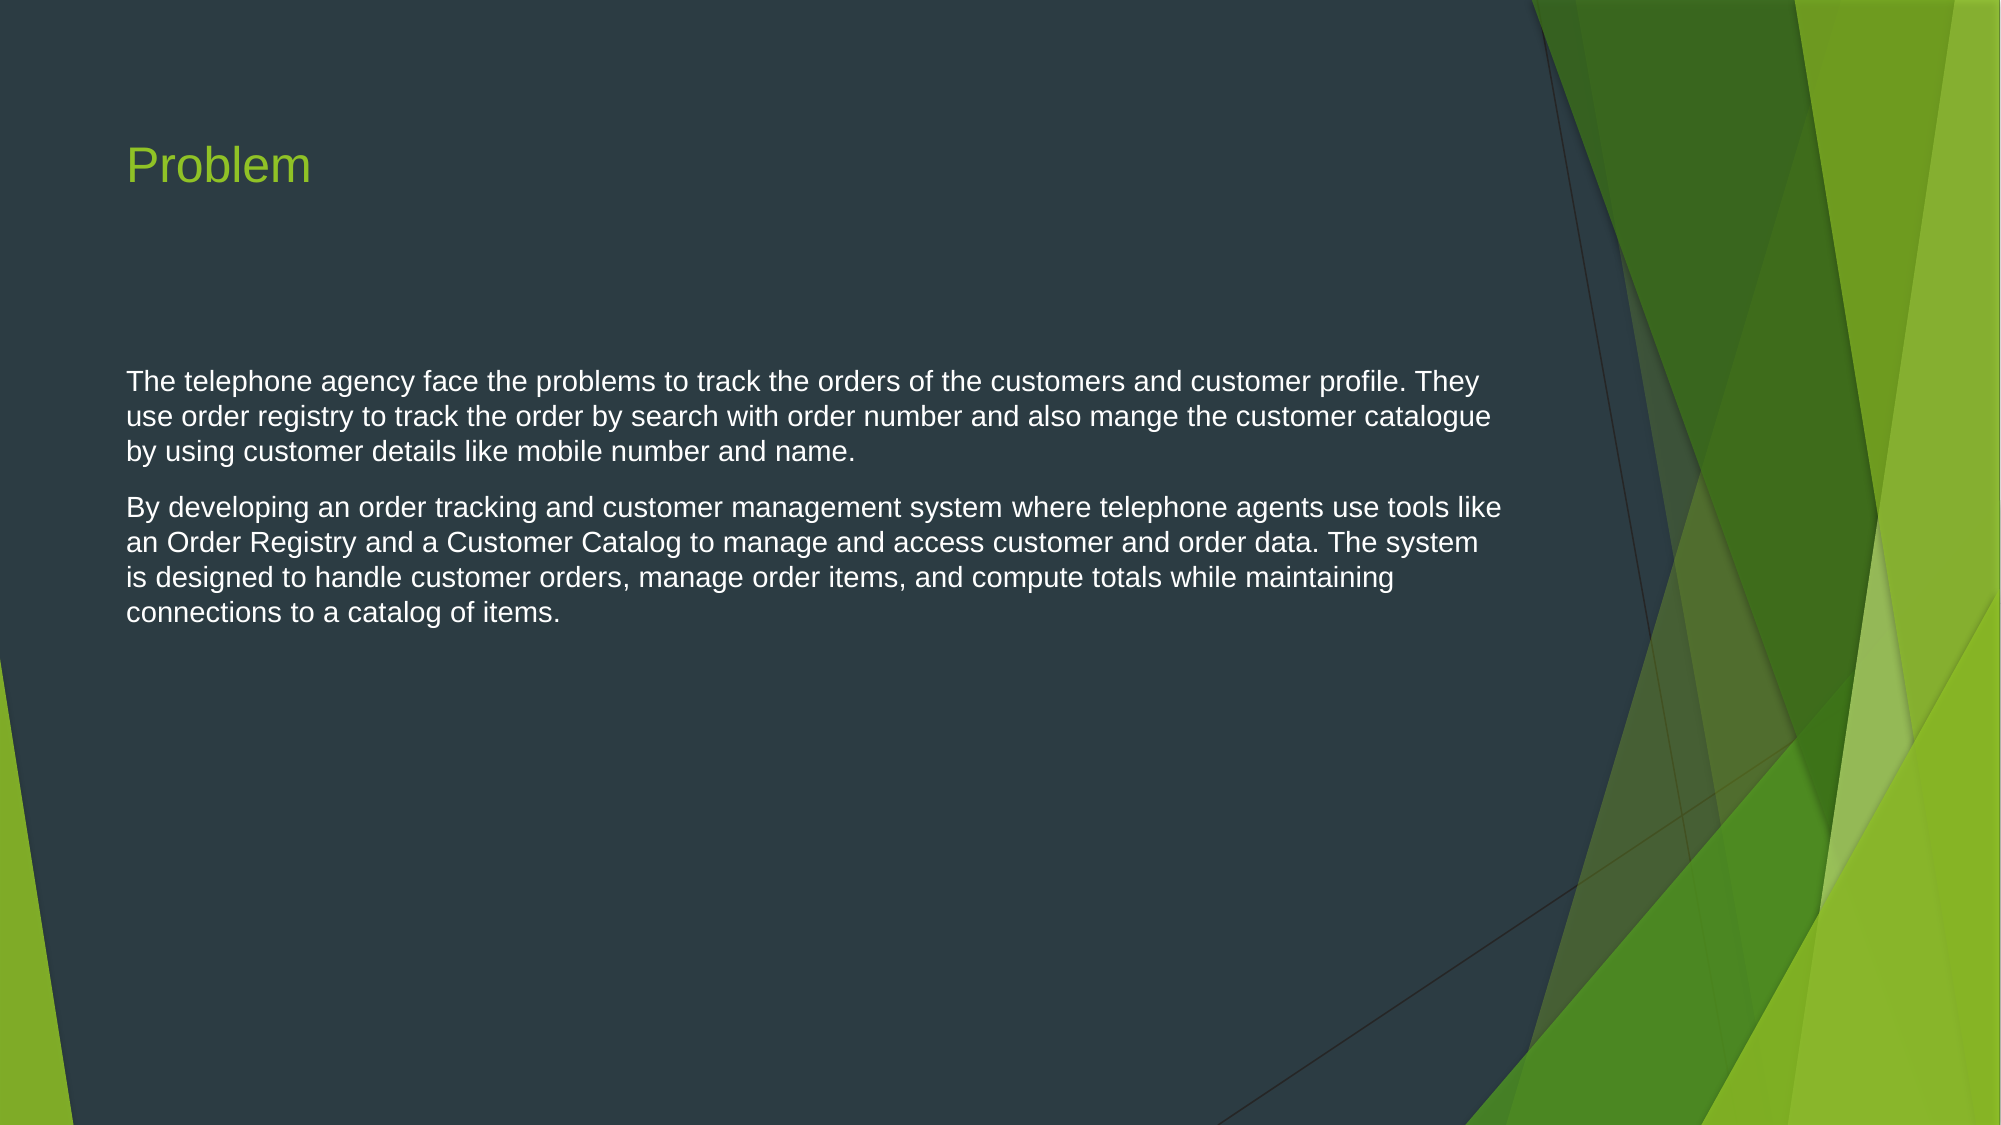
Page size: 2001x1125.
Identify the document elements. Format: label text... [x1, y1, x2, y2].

title Problem [111, 99, 1522, 317]
list The telephone agency face the problems to track the orders of the customers and customer profile. They use order registry to track the order by search with order number and also mange the customer catalogue by using customer details like mobile number and name. By developing an order tracking and customer management system where telephone agents use tools like an Order Registry and a Customer Catalog to manage and access customer and order data. The system is designed to handle customer orders, manage order items, and compute totals while maintaining connections to a catalog of items. [111, 354, 1522, 992]
